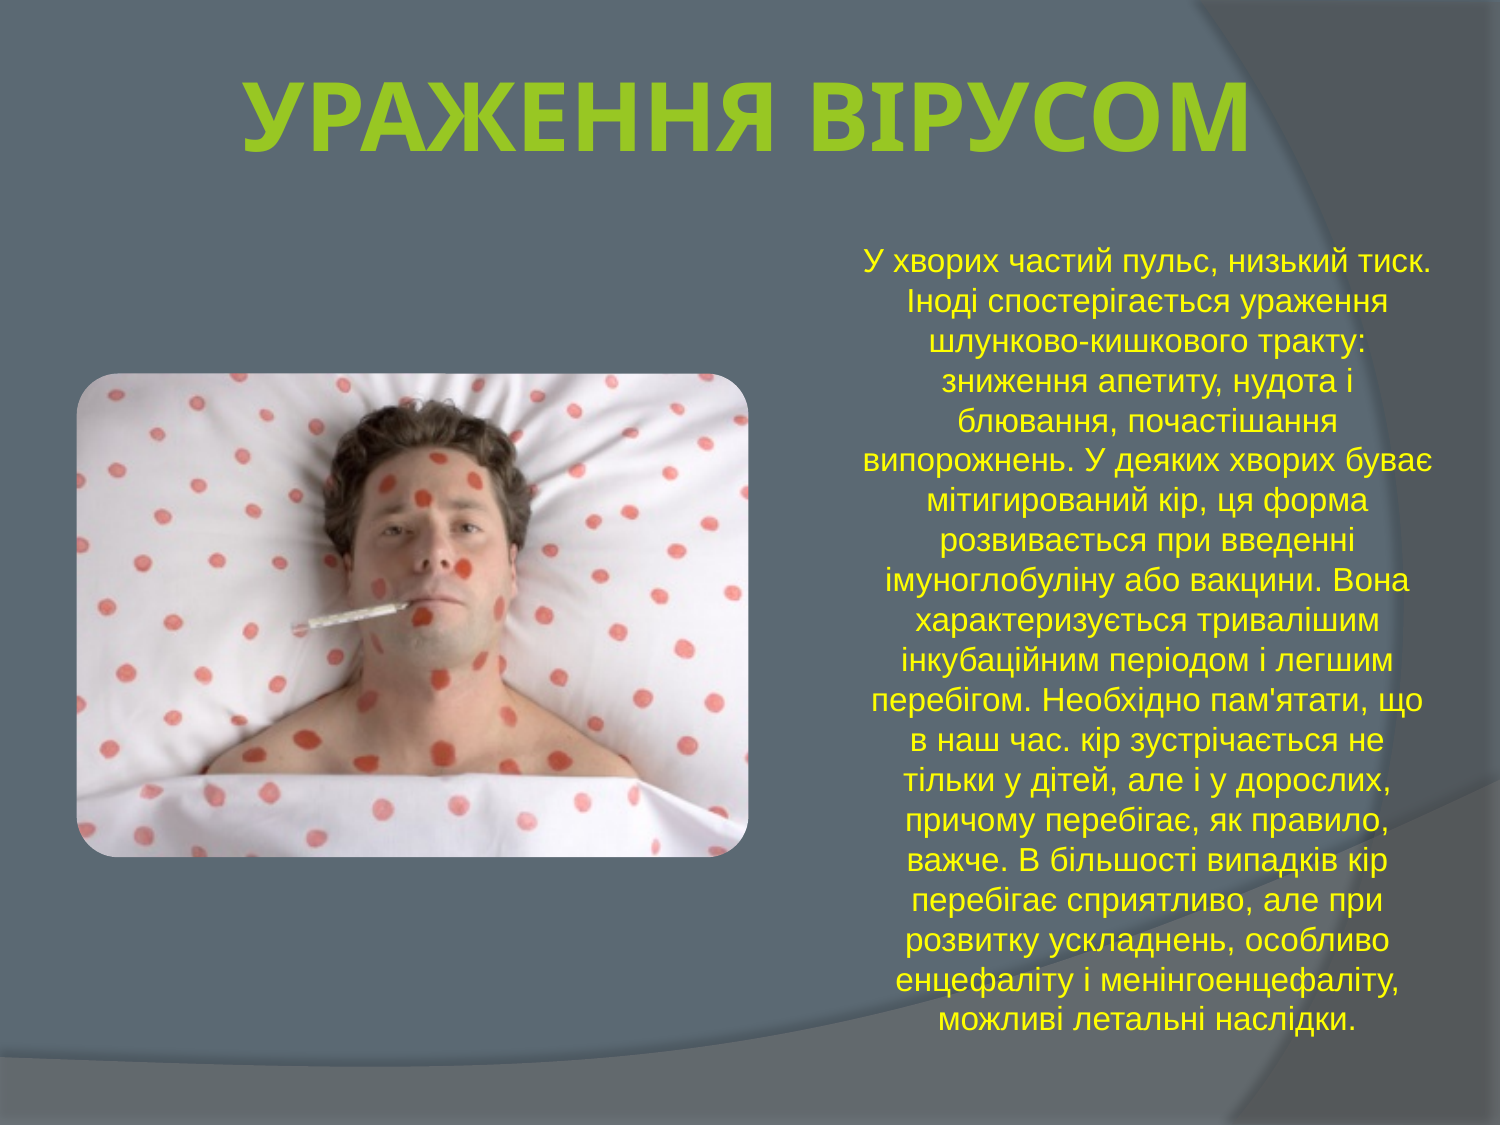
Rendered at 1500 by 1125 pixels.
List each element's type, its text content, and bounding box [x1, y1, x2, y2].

title Ураження вірусом [135, 19, 1361, 207]
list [76, 373, 749, 858]
text_box У хворих частий пульс, низький тиск. Іноді спостерігається ураження шлунково-кишкового тракту: зниження апетиту, нудота і блювання, почастішання випорожнень. У деяких хворих буває мітигирований кір, ця форма розвивається при введенні імуноглобуліну або вакцини. Вона характеризується тривалішим інкубаційним періодом і легшим перебігом. Необхідно пам'ятати, що в наш час. кір зустрічається не тільки у дітей, але і у дорослих, причому перебігає, як правило, важче. В більшості випадків кір перебігає сприятливо, але при розвитку ускладнень, особливо енцефаліту і менінгоенцефаліту, можливі летальні наслідки. [846, 231, 1449, 1045]
